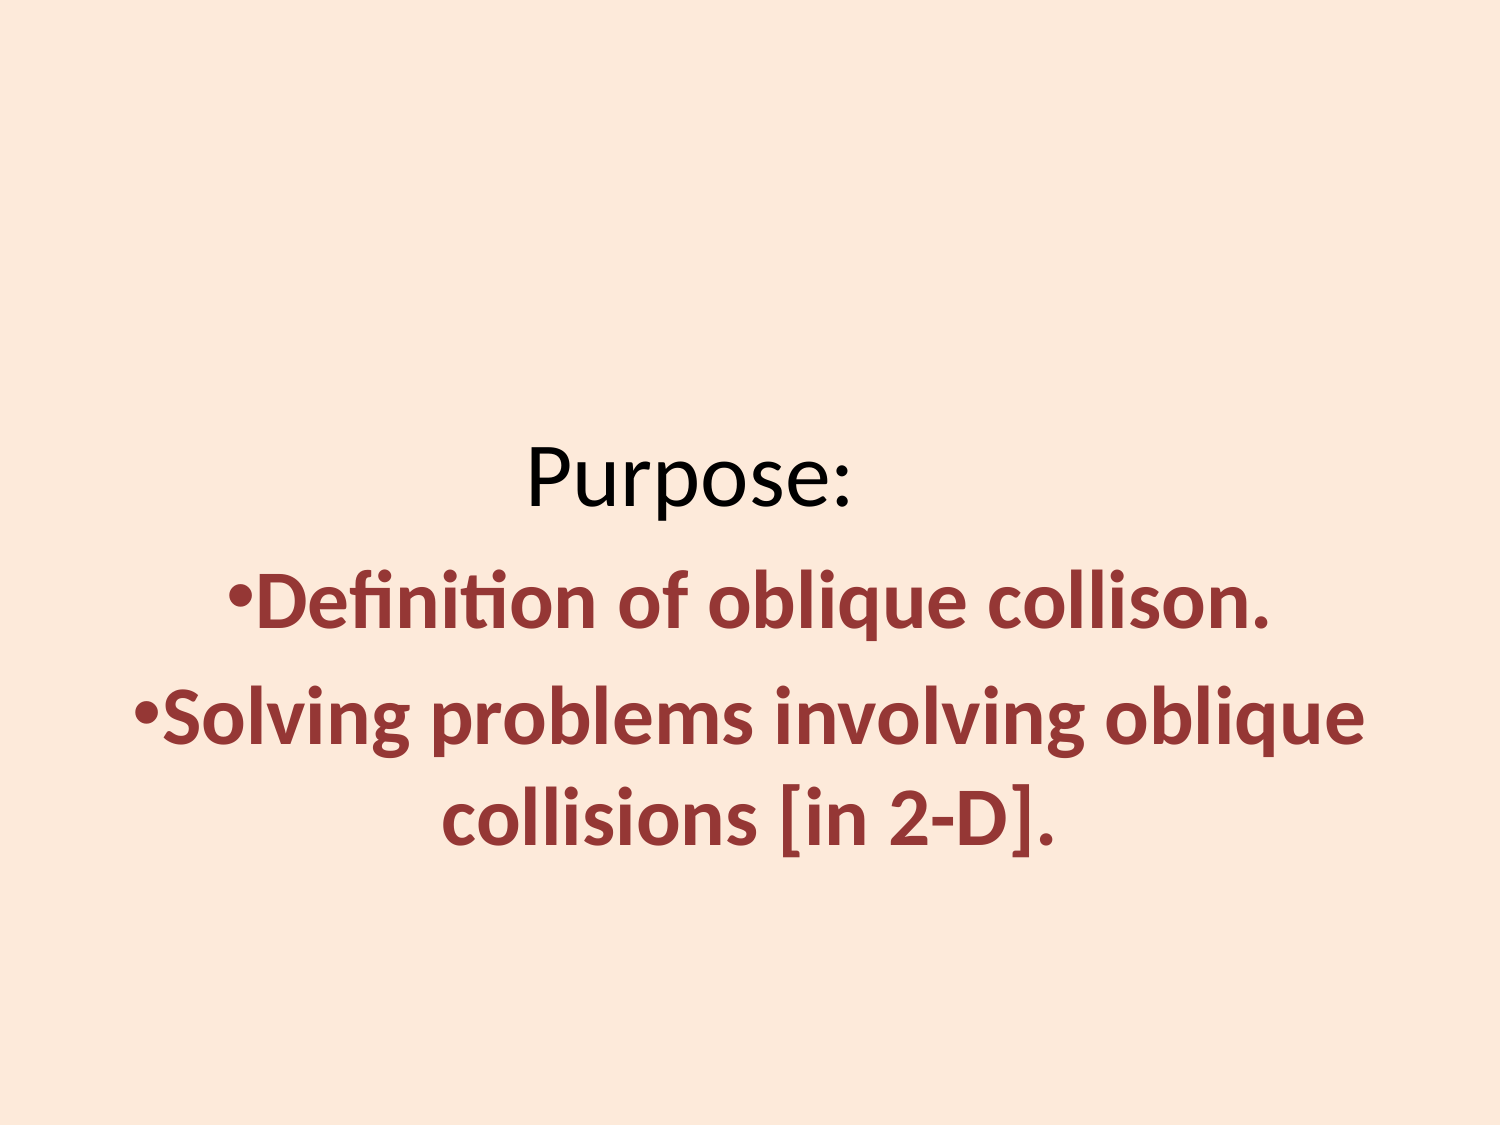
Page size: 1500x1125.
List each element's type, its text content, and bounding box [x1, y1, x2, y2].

subtitle Definition of oblique collison. Solving problems involving oblique collisions [in 2-D]. [50, 537, 1450, 825]
title Purpose: [112, 349, 1388, 537]
